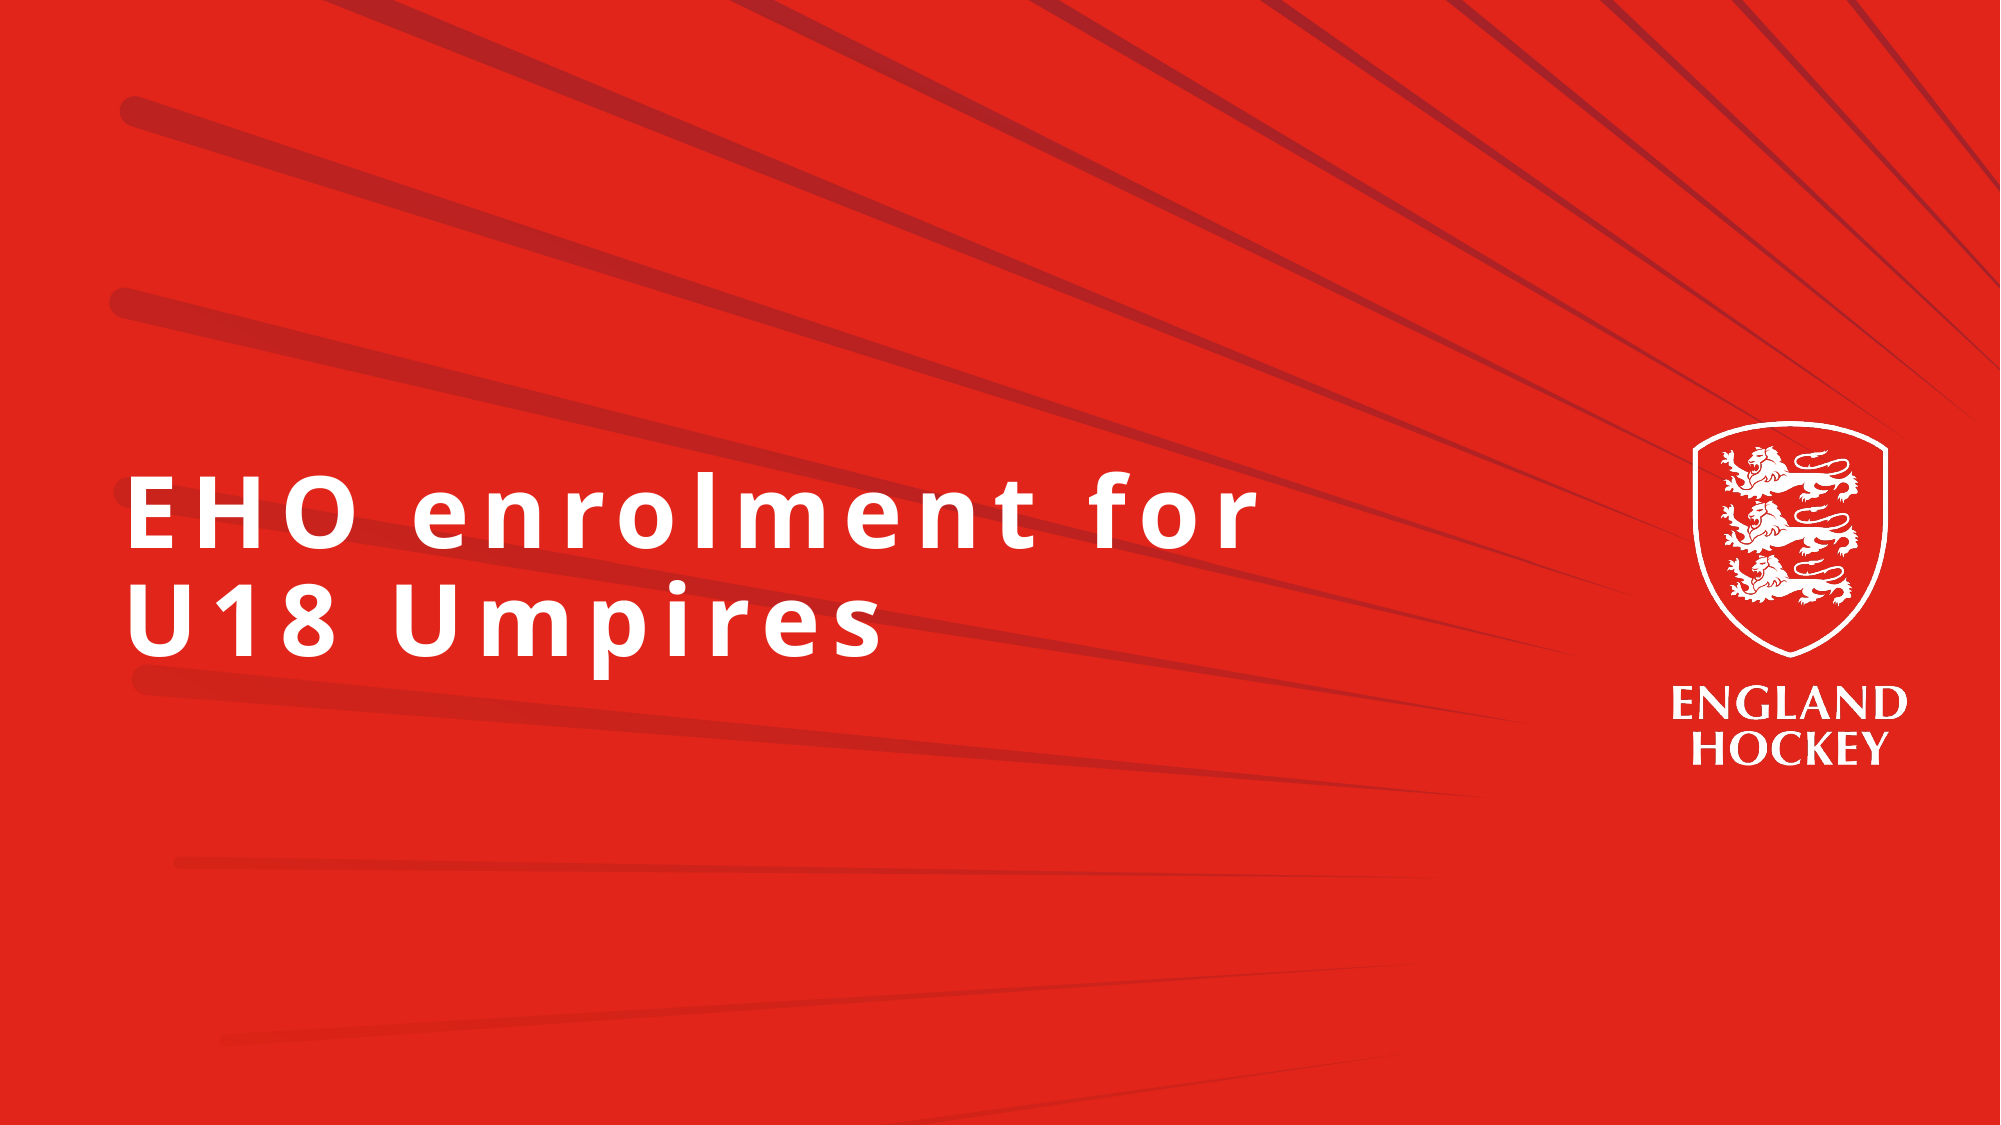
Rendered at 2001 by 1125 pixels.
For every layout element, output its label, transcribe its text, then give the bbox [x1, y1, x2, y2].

picture [0, 0, 2000, 1125]
title EHO enrolment for U18 Umpires [108, 437, 1312, 685]
